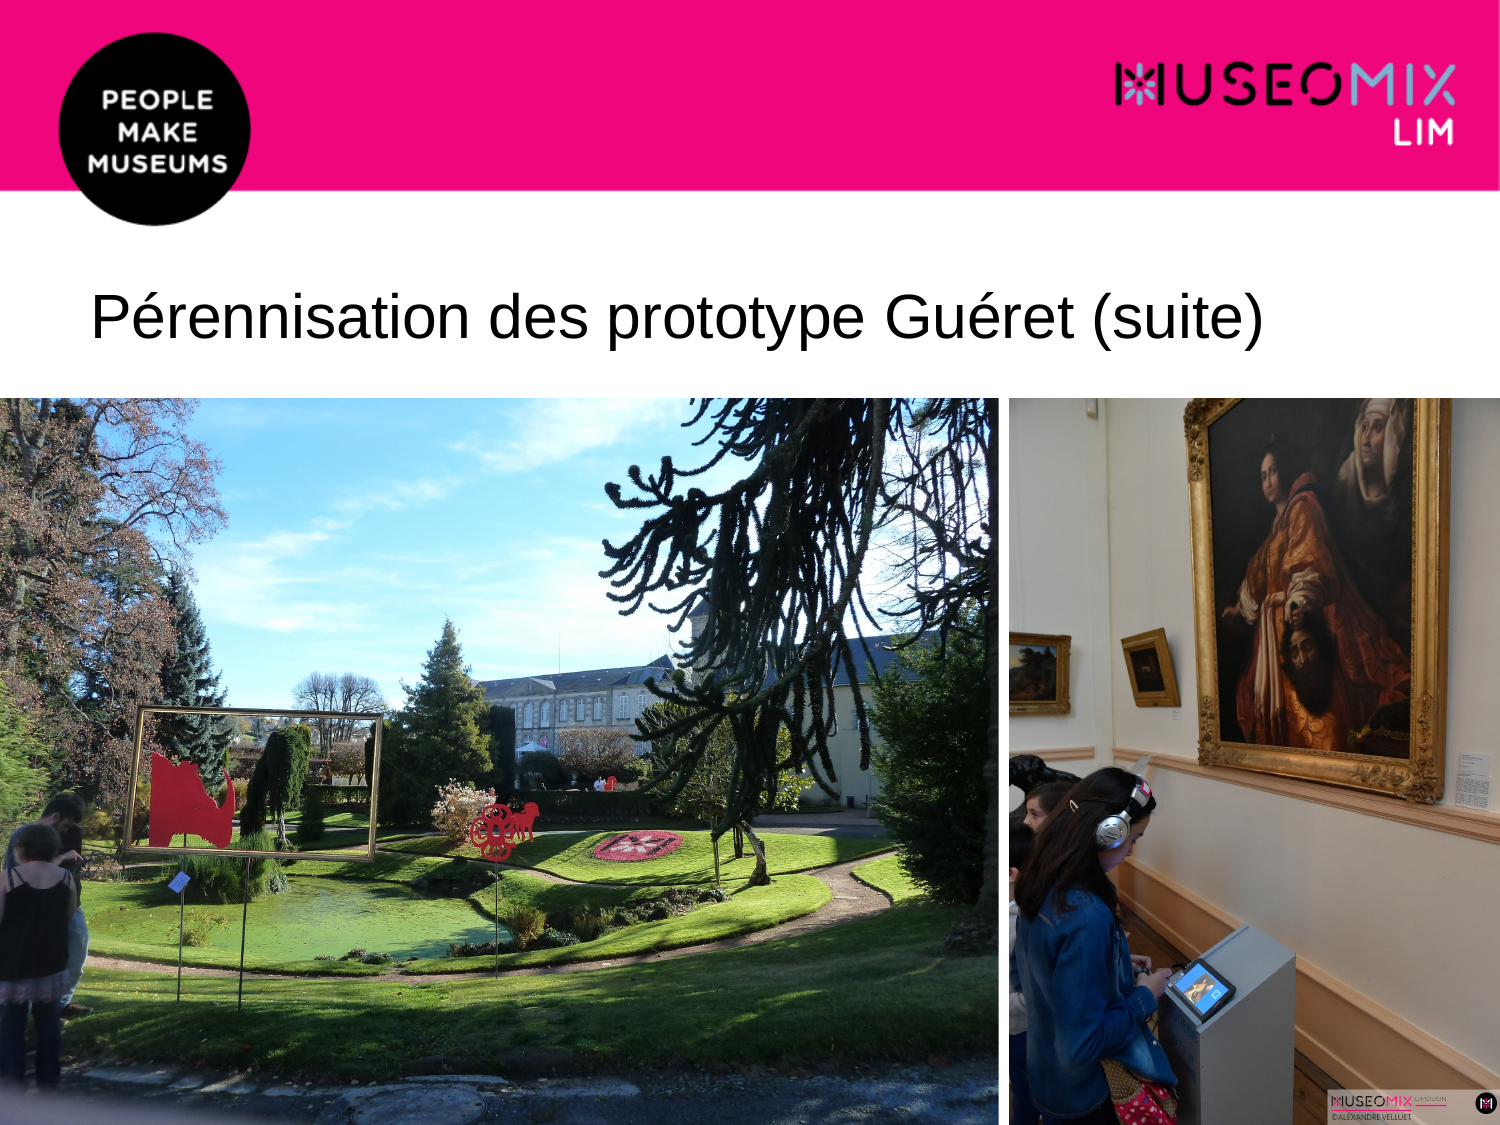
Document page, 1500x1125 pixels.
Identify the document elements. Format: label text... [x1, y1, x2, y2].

title Pérennisation des prototype Guéret (suite) [75, 228, 1449, 399]
picture [1009, 398, 1500, 1125]
picture [0, 398, 999, 1125]
picture [0, 0, 1500, 233]
